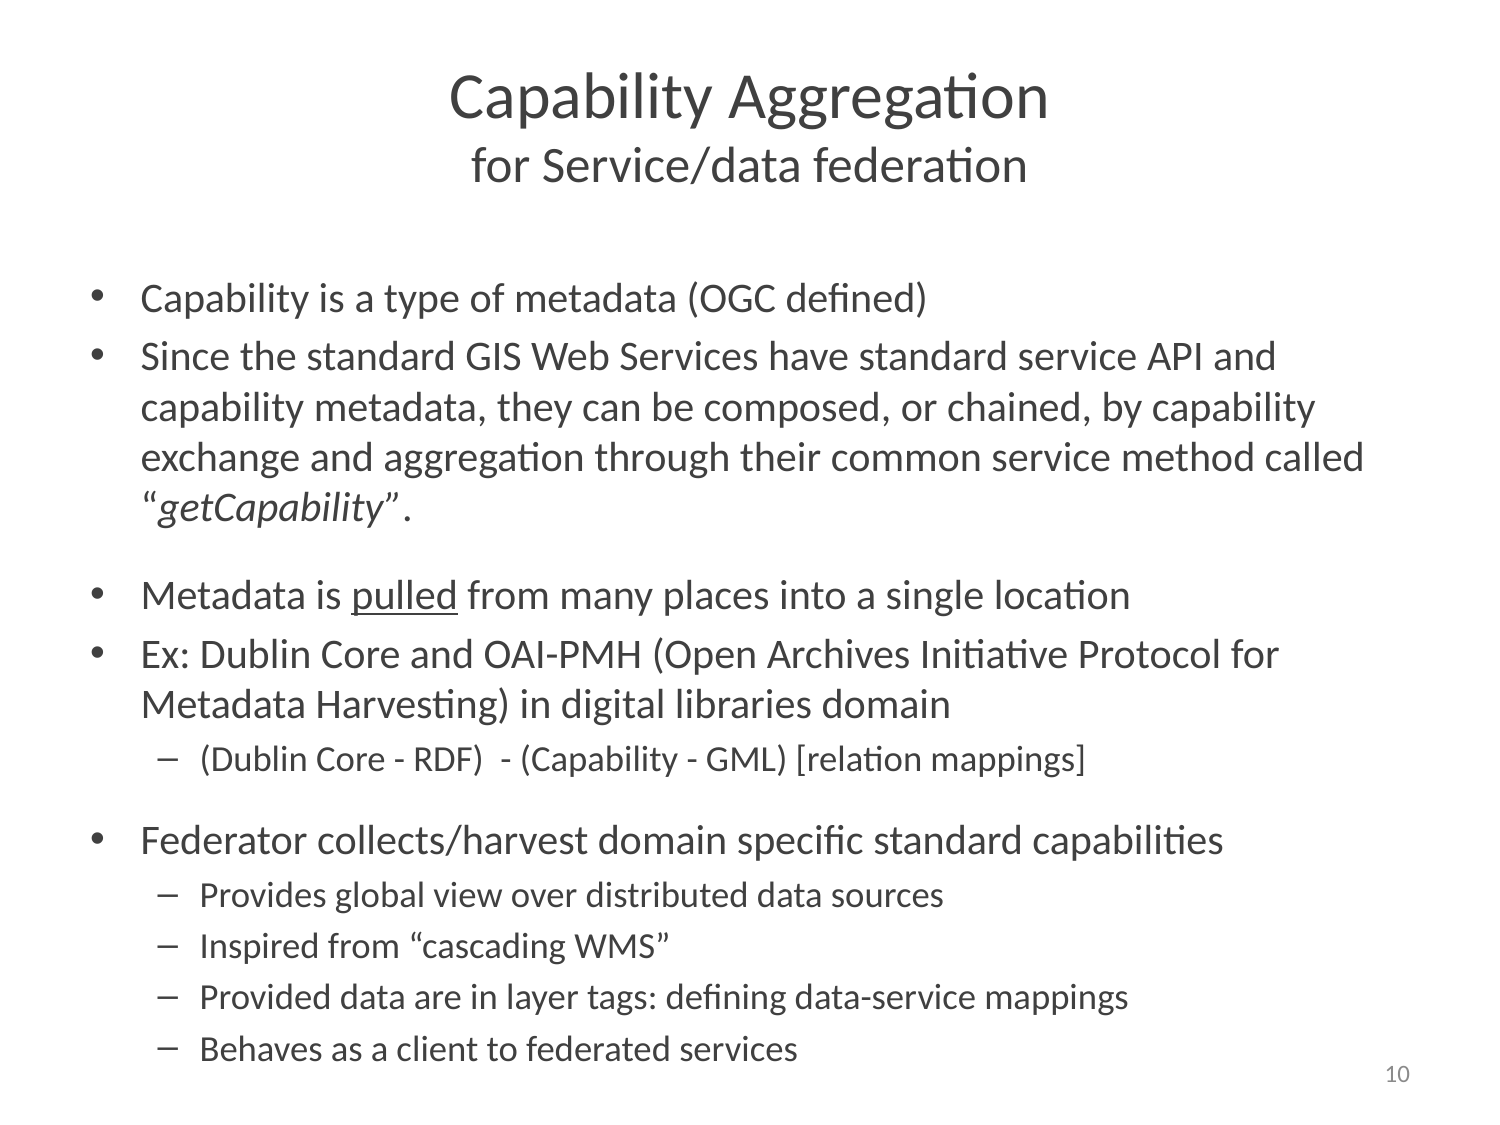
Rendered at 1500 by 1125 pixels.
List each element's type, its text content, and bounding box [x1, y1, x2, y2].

title Capability Aggregation for Service/data federation [75, 45, 1425, 200]
slide_number 10 [1074, 1042, 1425, 1103]
list Capability is a type of metadata (OGC defined) Since the standard GIS Web Services have standard service API and capability metadata, they can be composed, or chained, by capability exchange and aggregation through their common service method called “getCapability”. Metadata is pulled from many places into a single location Ex: Dublin Core and OAI-PMH (Open Archives Initiative Protocol for Metadata Harvesting) in digital libraries domain (Dublin Core - RDF) - (Capability - GML) [relation mappings] Federator collects/harvest domain specific standard capabilities Provides global view over distributed data sources Inspired from “cascading WMS” Provided data are in layer tags: defining data-service mappings Behaves as a client to federated services [75, 262, 1425, 1088]
